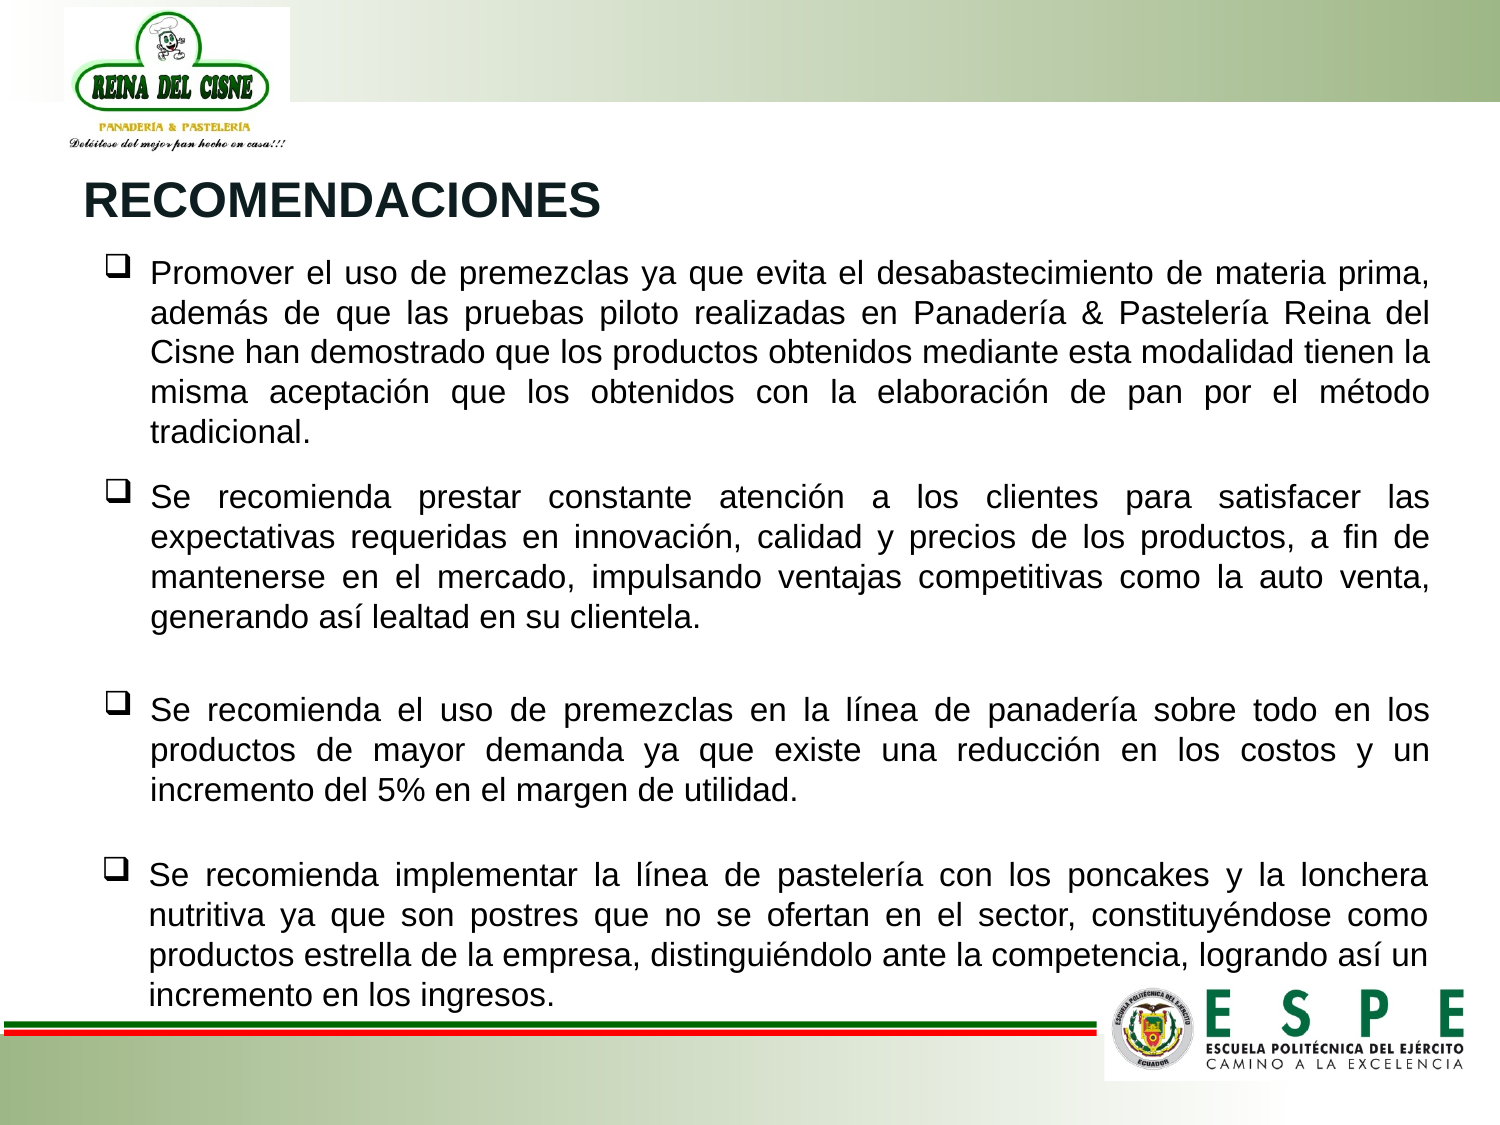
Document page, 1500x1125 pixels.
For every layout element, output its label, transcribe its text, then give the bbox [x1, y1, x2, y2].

picture [1104, 976, 1483, 1081]
text_box RECOMENDACIONES [67, 160, 617, 235]
text_box Promover el uso de premezclas ya que evita el desabastecimiento de materia prima, además de que las pruebas piloto realizadas en Panadería & Pastelería Reina del Cisne han demostrado que los productos obtenidos mediante esta modalidad tienen la misma aceptación que los obtenidos con la elaboración de pan por el método tradicional. [88, 243, 1447, 458]
text_box Se recomienda el uso de premezclas en la línea de panadería sobre todo en los productos de mayor demanda ya que existe una reducción en los costos y un incremento del 5% en el margen de utilidad. [88, 680, 1447, 816]
text_box Se recomienda prestar constante atención a los clientes para satisfacer las expectativas requeridas en innovación, calidad y precios de los productos, a fin de mantenerse en el mercado, impulsando ventajas competitivas como la auto venta, generando así lealtad en su clientela. [88, 467, 1448, 643]
text_box Se recomienda implementar la línea de pastelería con los poncakes y la lonchera nutritiva ya que son postres que no se ofertan en el sector, constituyéndose como productos estrella de la empresa, distinguiéndolo ante la competencia, logrando así un incremento en los ingresos. [86, 845, 1446, 1021]
picture [64, 7, 290, 154]
